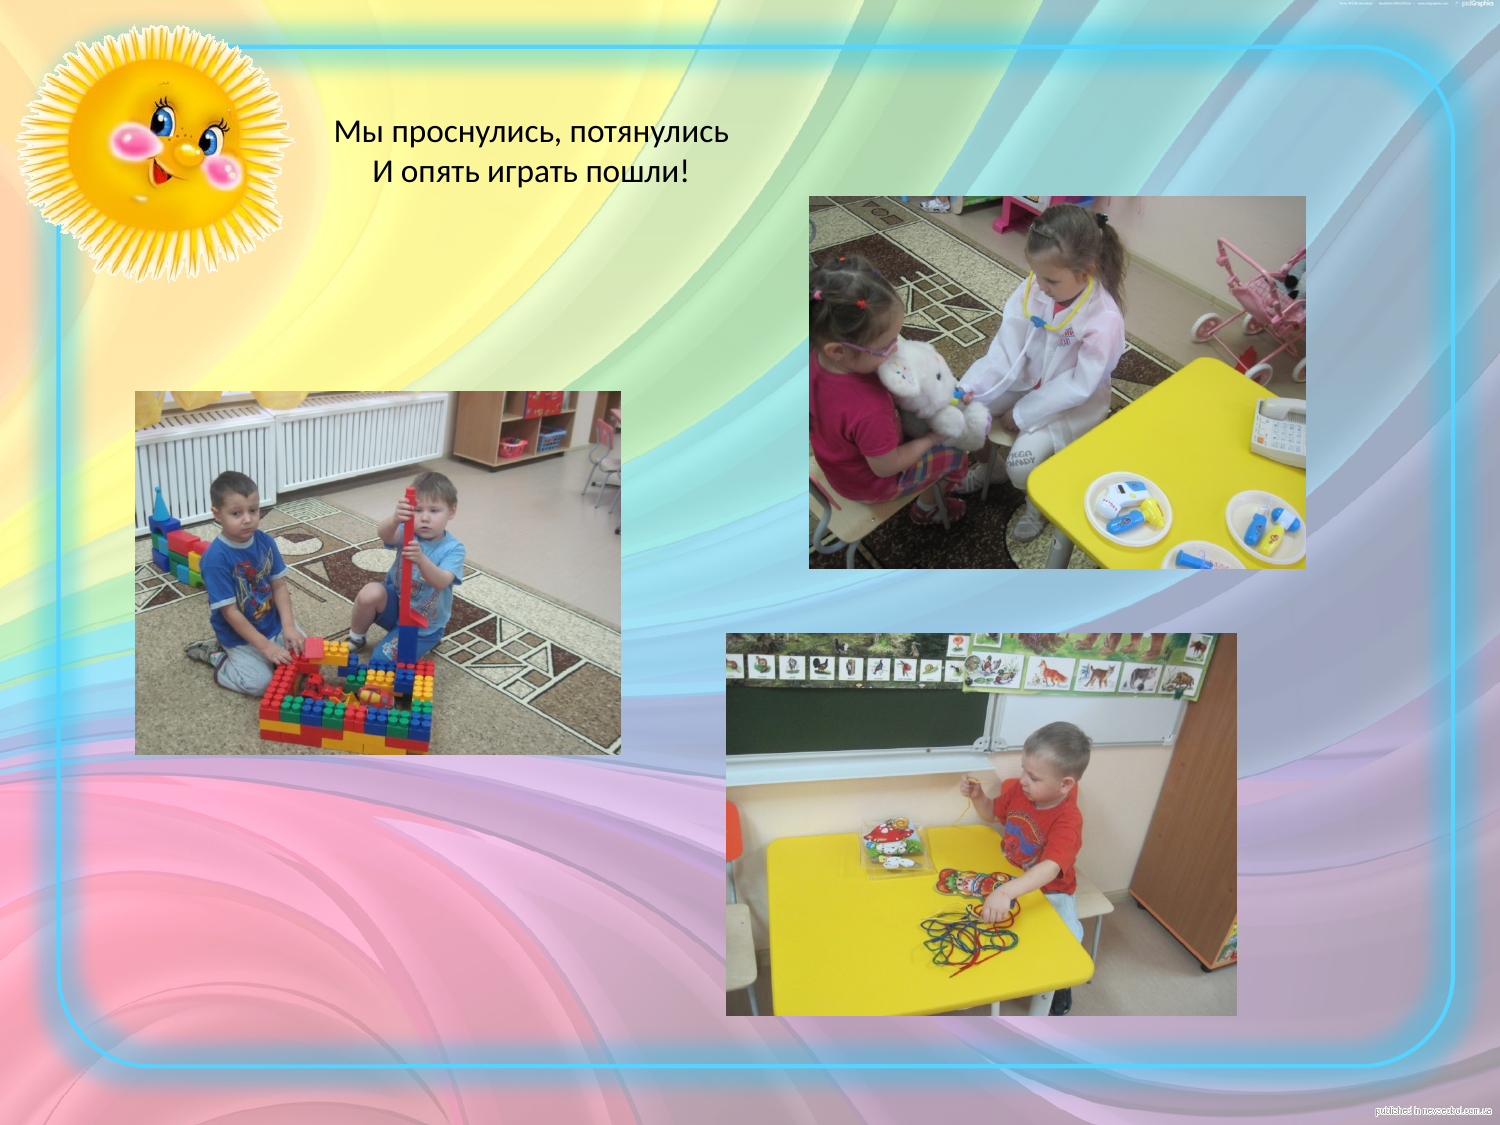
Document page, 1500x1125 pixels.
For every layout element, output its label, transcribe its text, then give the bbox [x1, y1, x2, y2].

title Мы проснулись, потянулись И опять играть пошли! [277, 42, 786, 256]
picture [726, 633, 1237, 1016]
picture [808, 196, 1306, 569]
picture [11, 11, 340, 340]
picture [135, 390, 621, 755]
